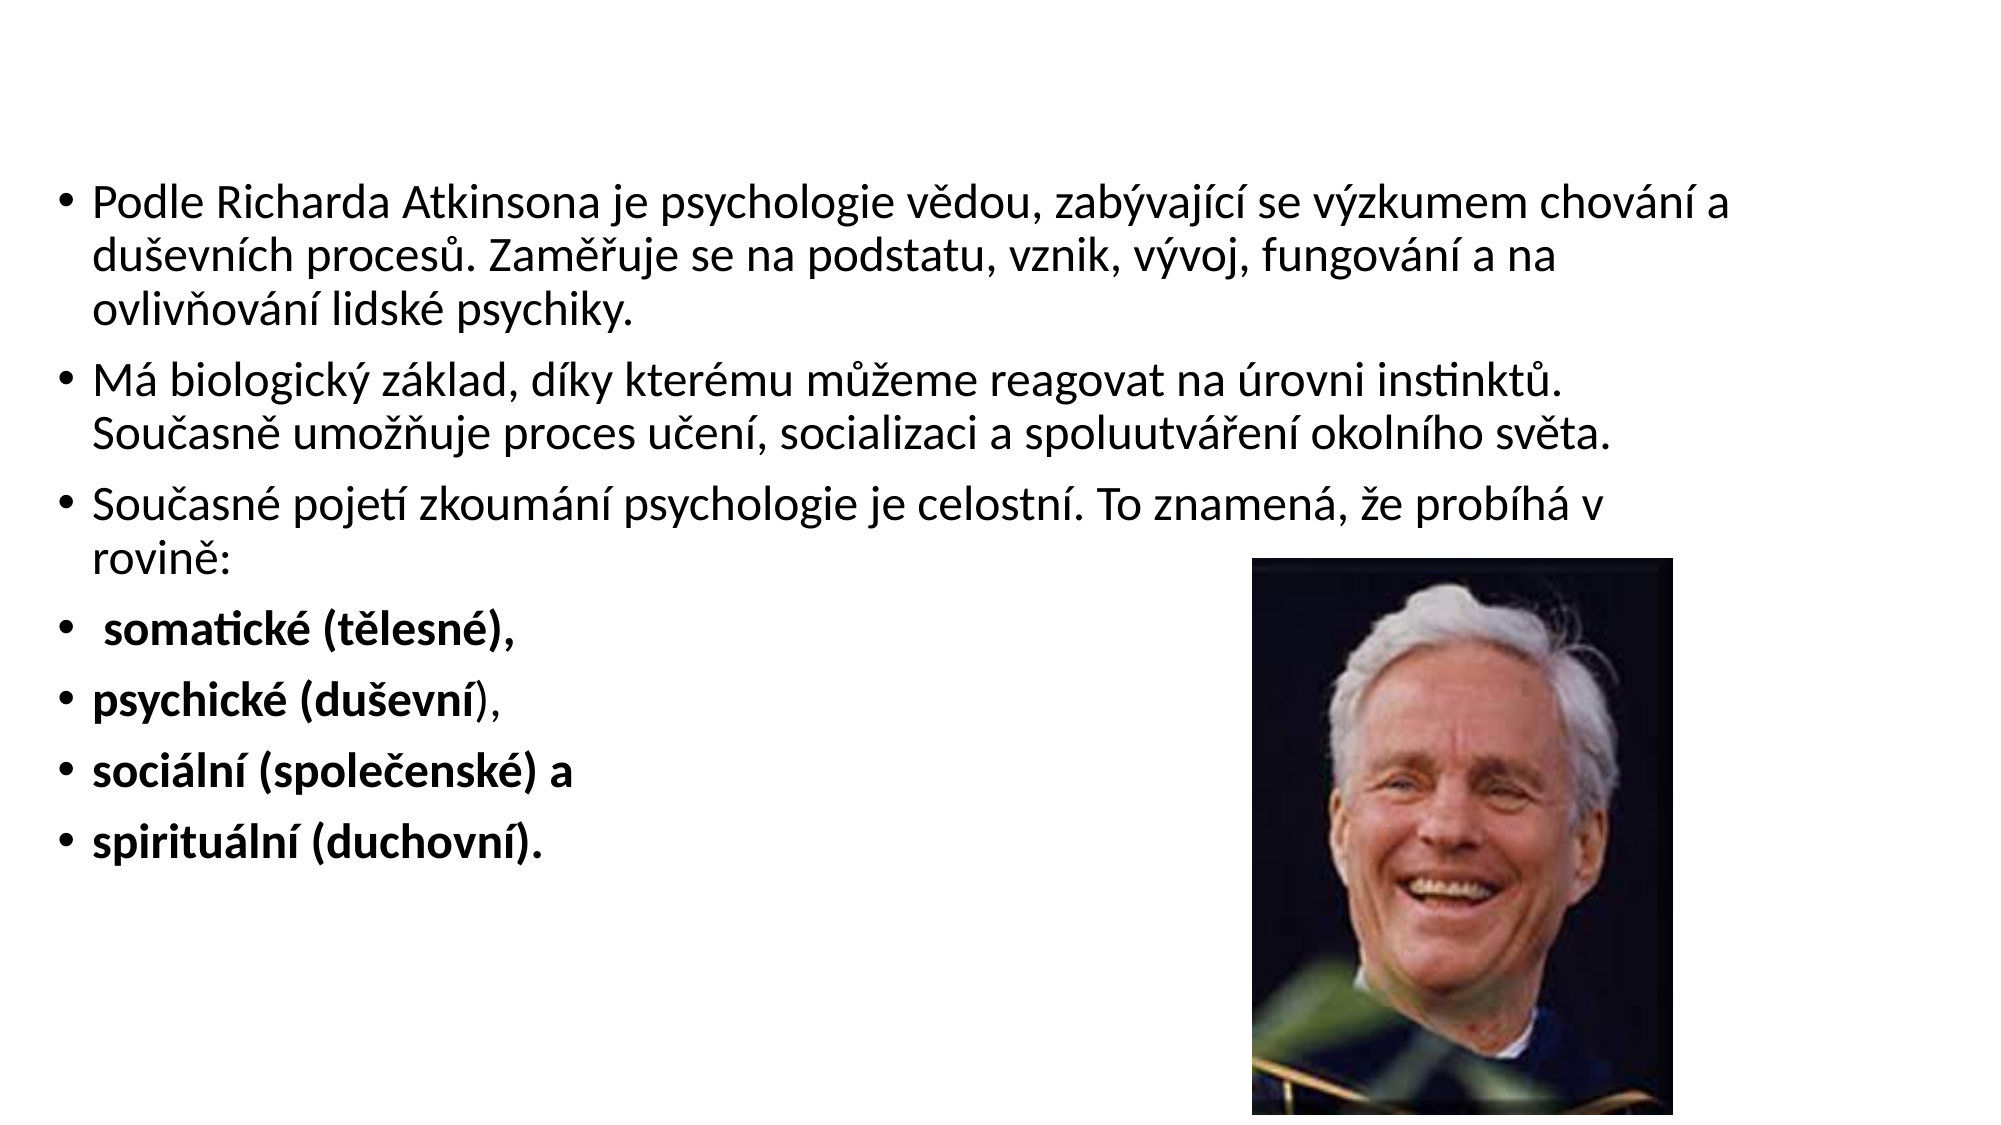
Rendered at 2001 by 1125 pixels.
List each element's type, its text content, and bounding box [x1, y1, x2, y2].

picture [1251, 558, 1673, 1115]
list Podle Richarda Atkinsona je psychologie vědou, zabývající se výzkumem chování a duševních procesů. Zaměřuje se na podstatu, vznik, vývoj, fungování a na ovlivňování lidské psychiky. Má biologický základ, díky kterému můžeme reagovat na úrovni instinktů. Současně umožňuje proces učení, socializaci a spoluutváření okolního světa. Současné pojetí zkoumání psychologie je celostní. To znamená, že probíhá v rovině: somatické (tělesné), psychické (duševní), sociální (společenské) a spirituální (duchovní). [42, 168, 1768, 882]
